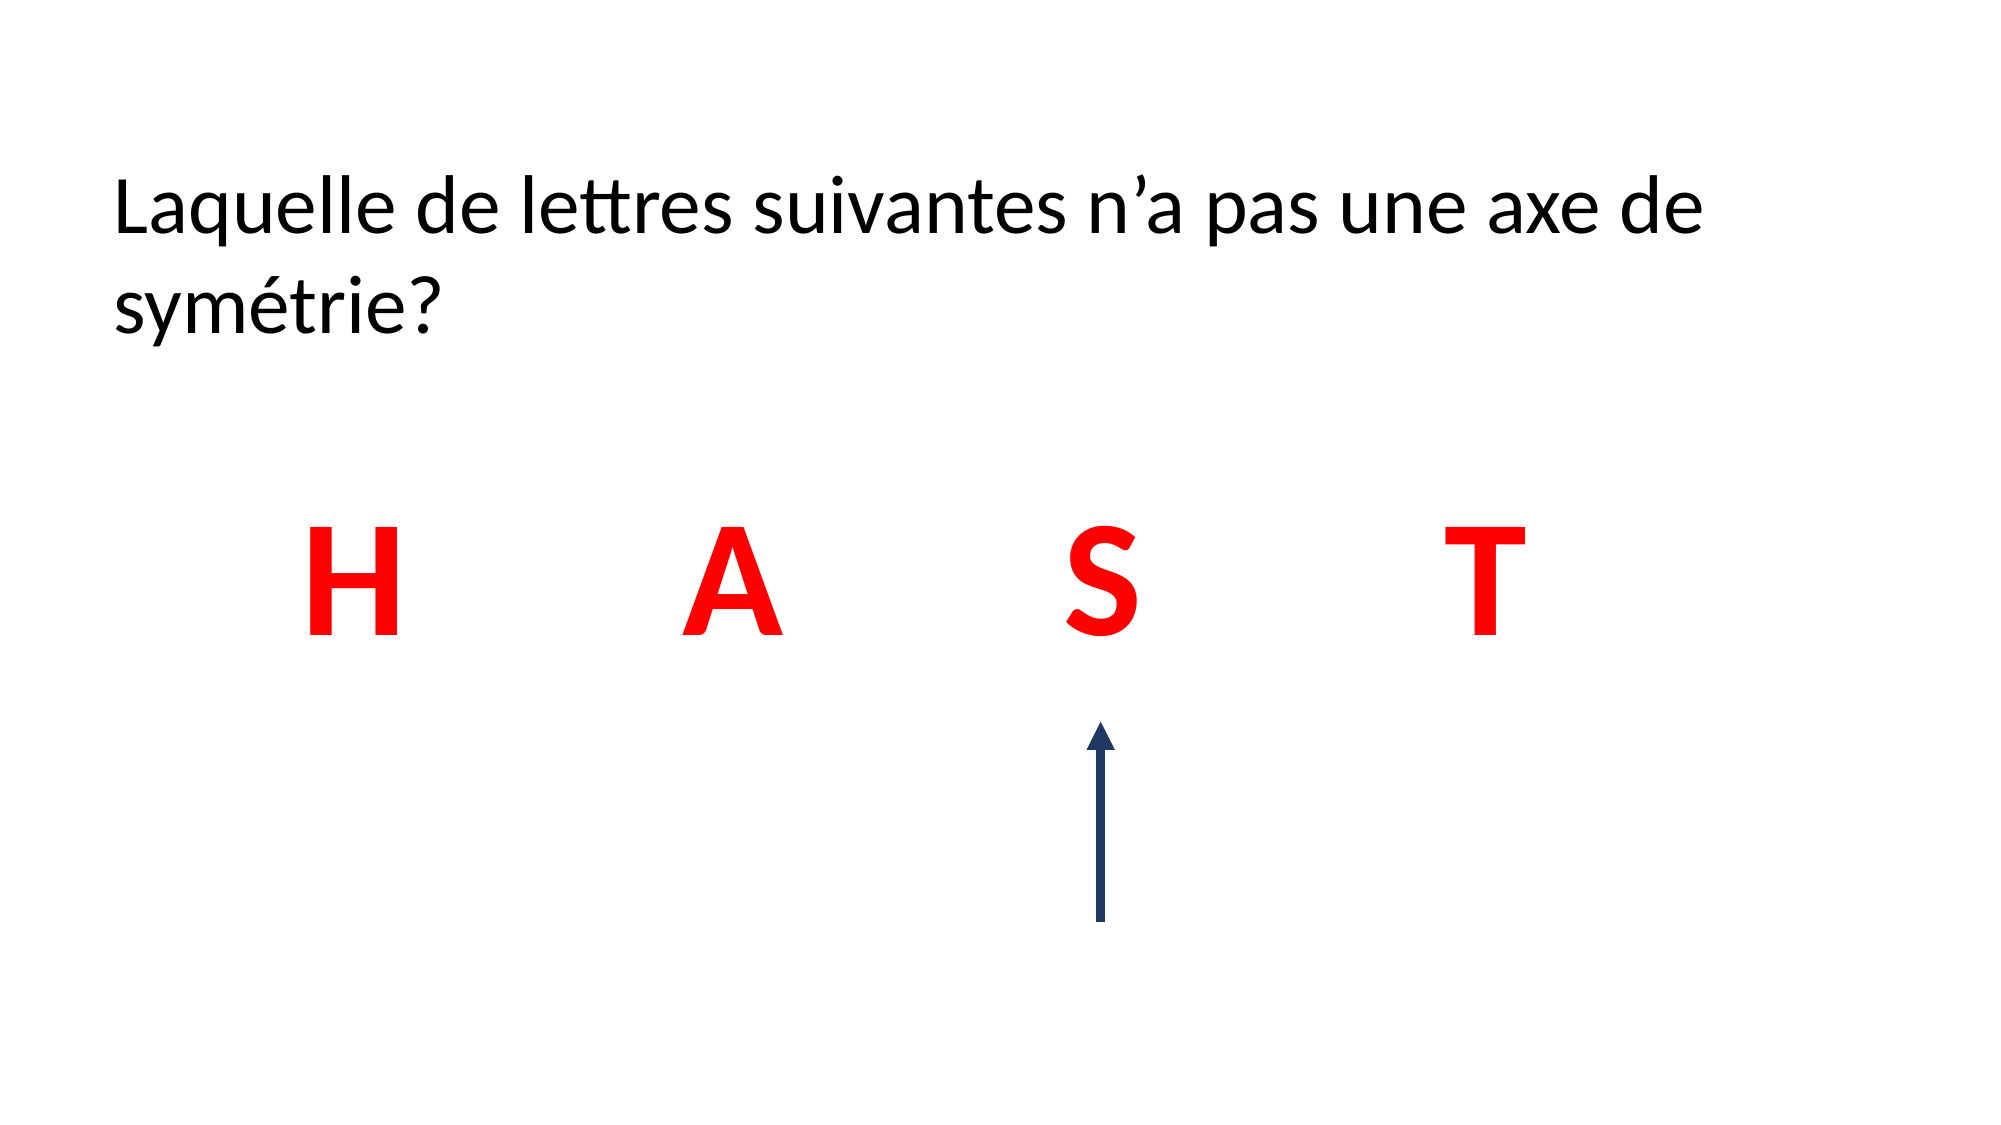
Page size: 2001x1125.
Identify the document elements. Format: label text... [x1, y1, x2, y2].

table_header A [668, 503, 1048, 895]
table_header T [1430, 503, 1809, 895]
text_box Laquelle de lettres suivantes n’a pas une axe de symétrie? [98, 142, 1758, 358]
table_header S [1049, 503, 1428, 895]
table_header H [288, 503, 667, 895]
